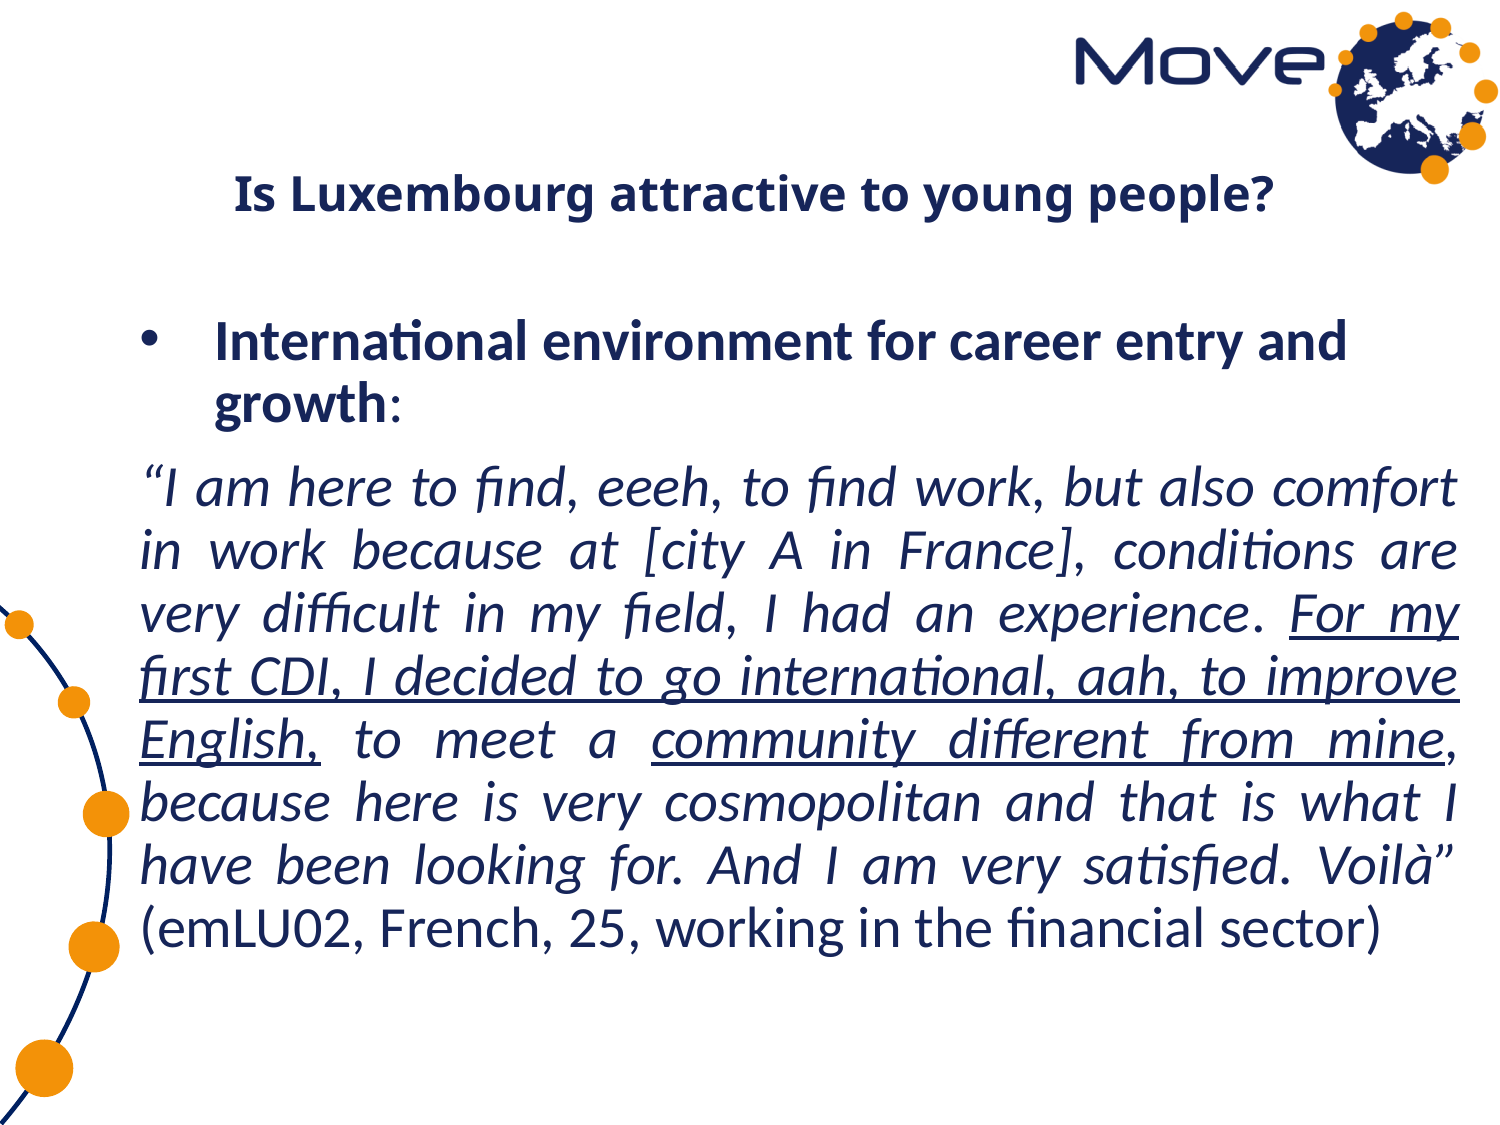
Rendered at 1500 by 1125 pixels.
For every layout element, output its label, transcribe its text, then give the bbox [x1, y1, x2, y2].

title Is Luxembourg attractive to young people? [219, 159, 1371, 290]
list International environment for career entry and growth: “I am here to find, eeeh, to find work, but also comfort in work because at [city A in France], conditions are very difficult in my field, I had an experience. For my first CDI, I decided to go international, aah, to improve English, to meet a community different from mine, because here is very cosmopolitan and that is what I have been looking for. And I am very satisfied. Voilà” (emLU02, French, 25, working in the financial sector) [124, 302, 1475, 1016]
picture [1073, 8, 1500, 188]
